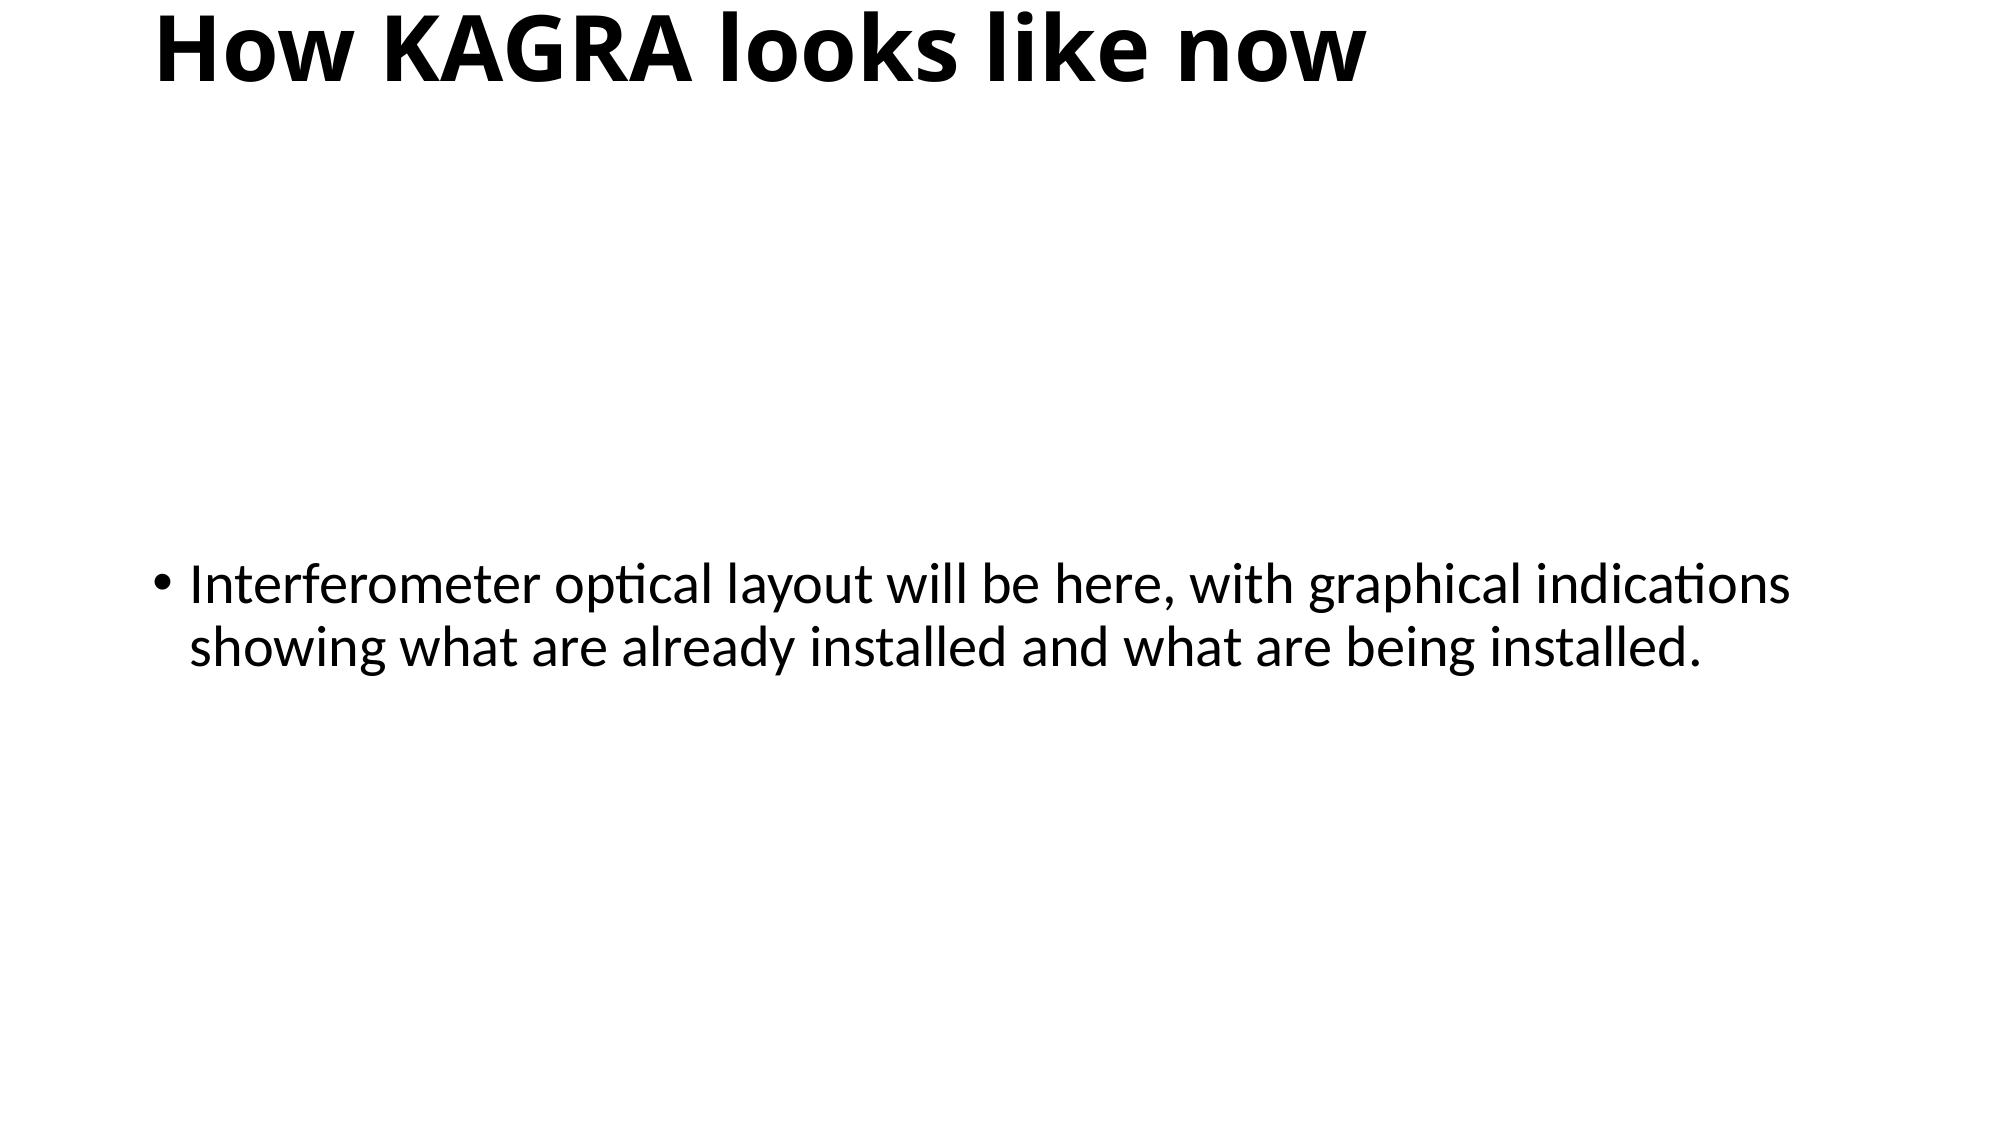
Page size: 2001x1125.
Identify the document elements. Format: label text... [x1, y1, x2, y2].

list Interferometer optical layout will be here, with graphical indications showing what are already installed and what are being installed. [137, 545, 1863, 730]
title How KAGRA looks like now [137, 0, 1863, 161]
